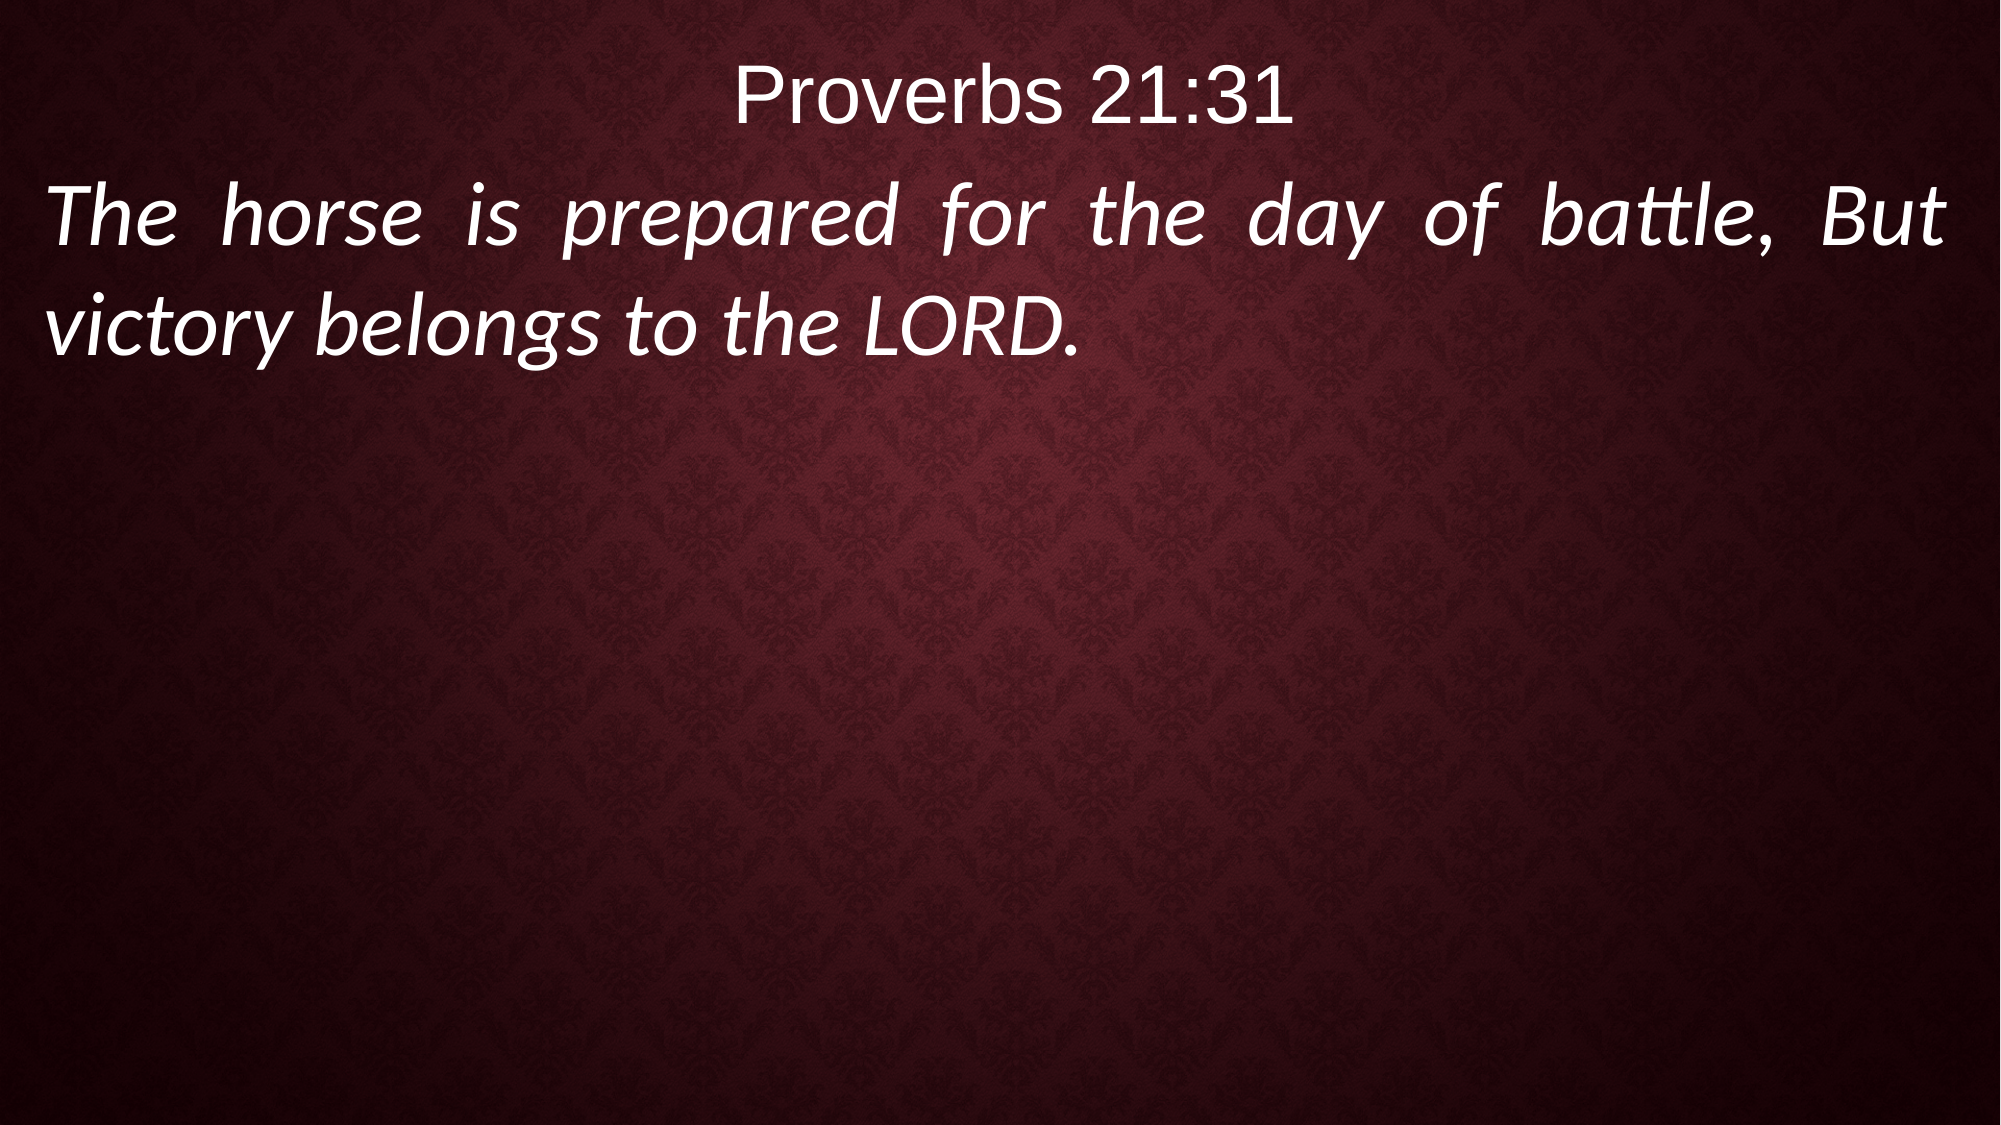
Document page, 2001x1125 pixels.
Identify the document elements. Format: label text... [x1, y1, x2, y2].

text_box The horse is prepared for the day of battle, But victory belongs to the LORD. [28, 146, 1965, 382]
text_box Proverbs 21:31 [55, 32, 1974, 148]
